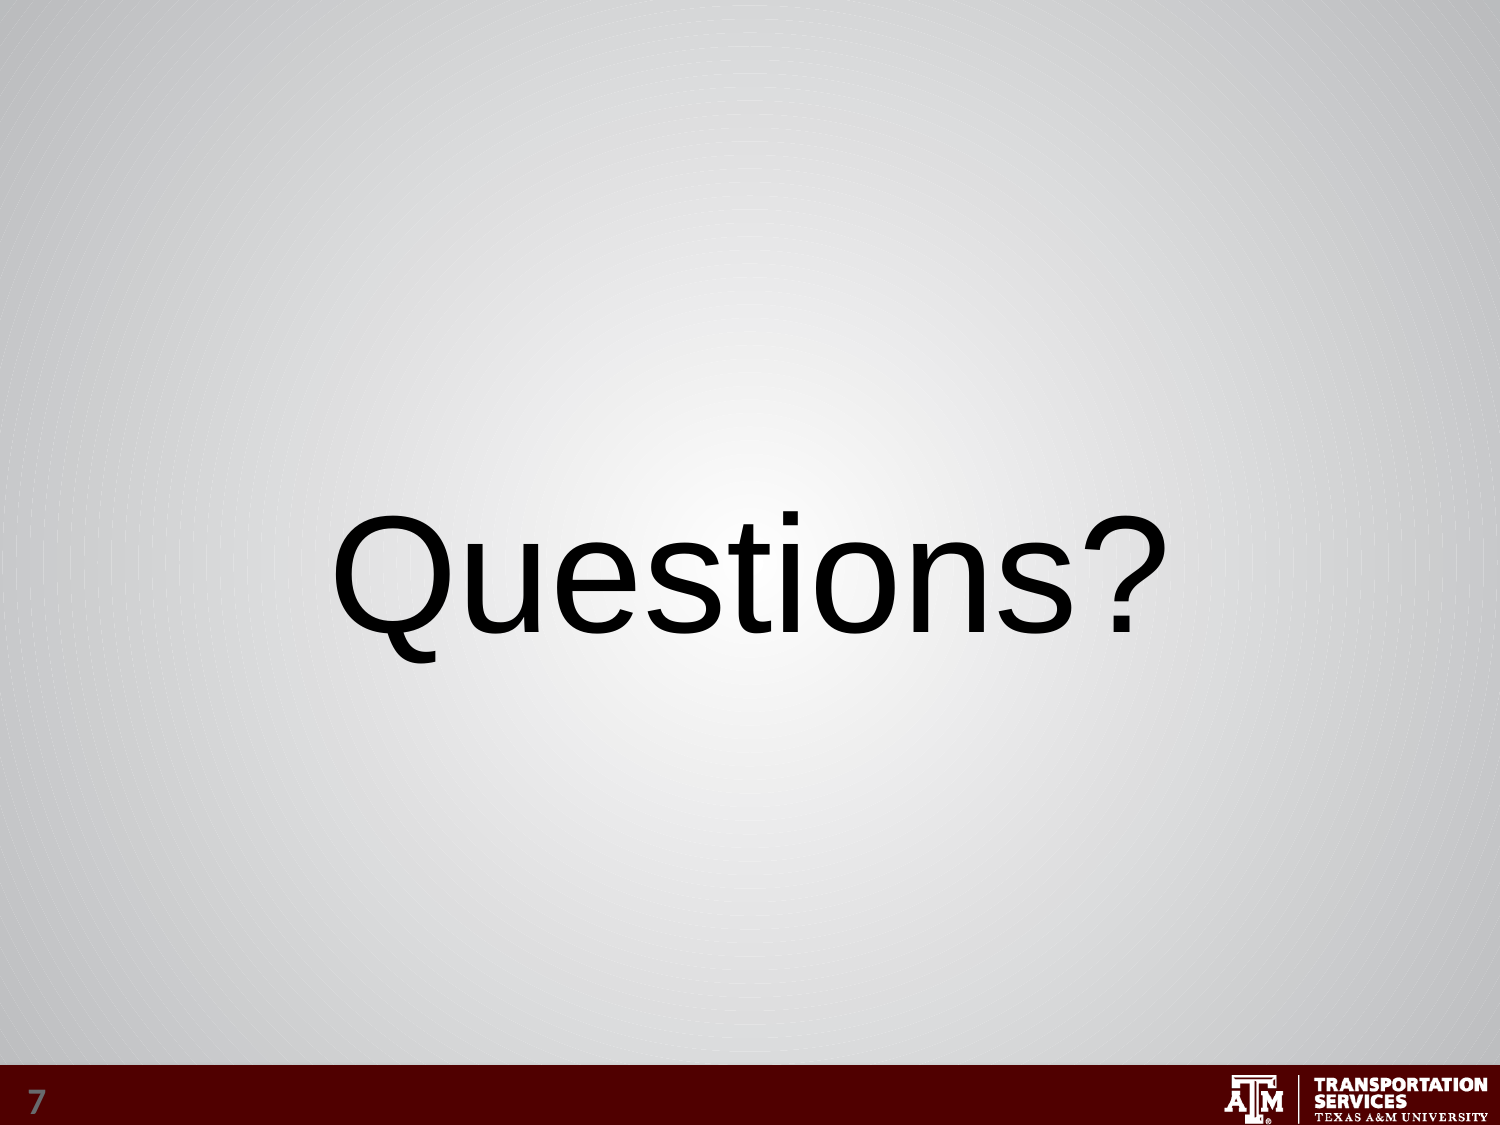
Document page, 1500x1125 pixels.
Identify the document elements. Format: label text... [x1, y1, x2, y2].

list Questions? [75, 224, 1425, 1050]
slide_number 7 [12, 1069, 145, 1125]
picture [1224, 1074, 1488, 1125]
